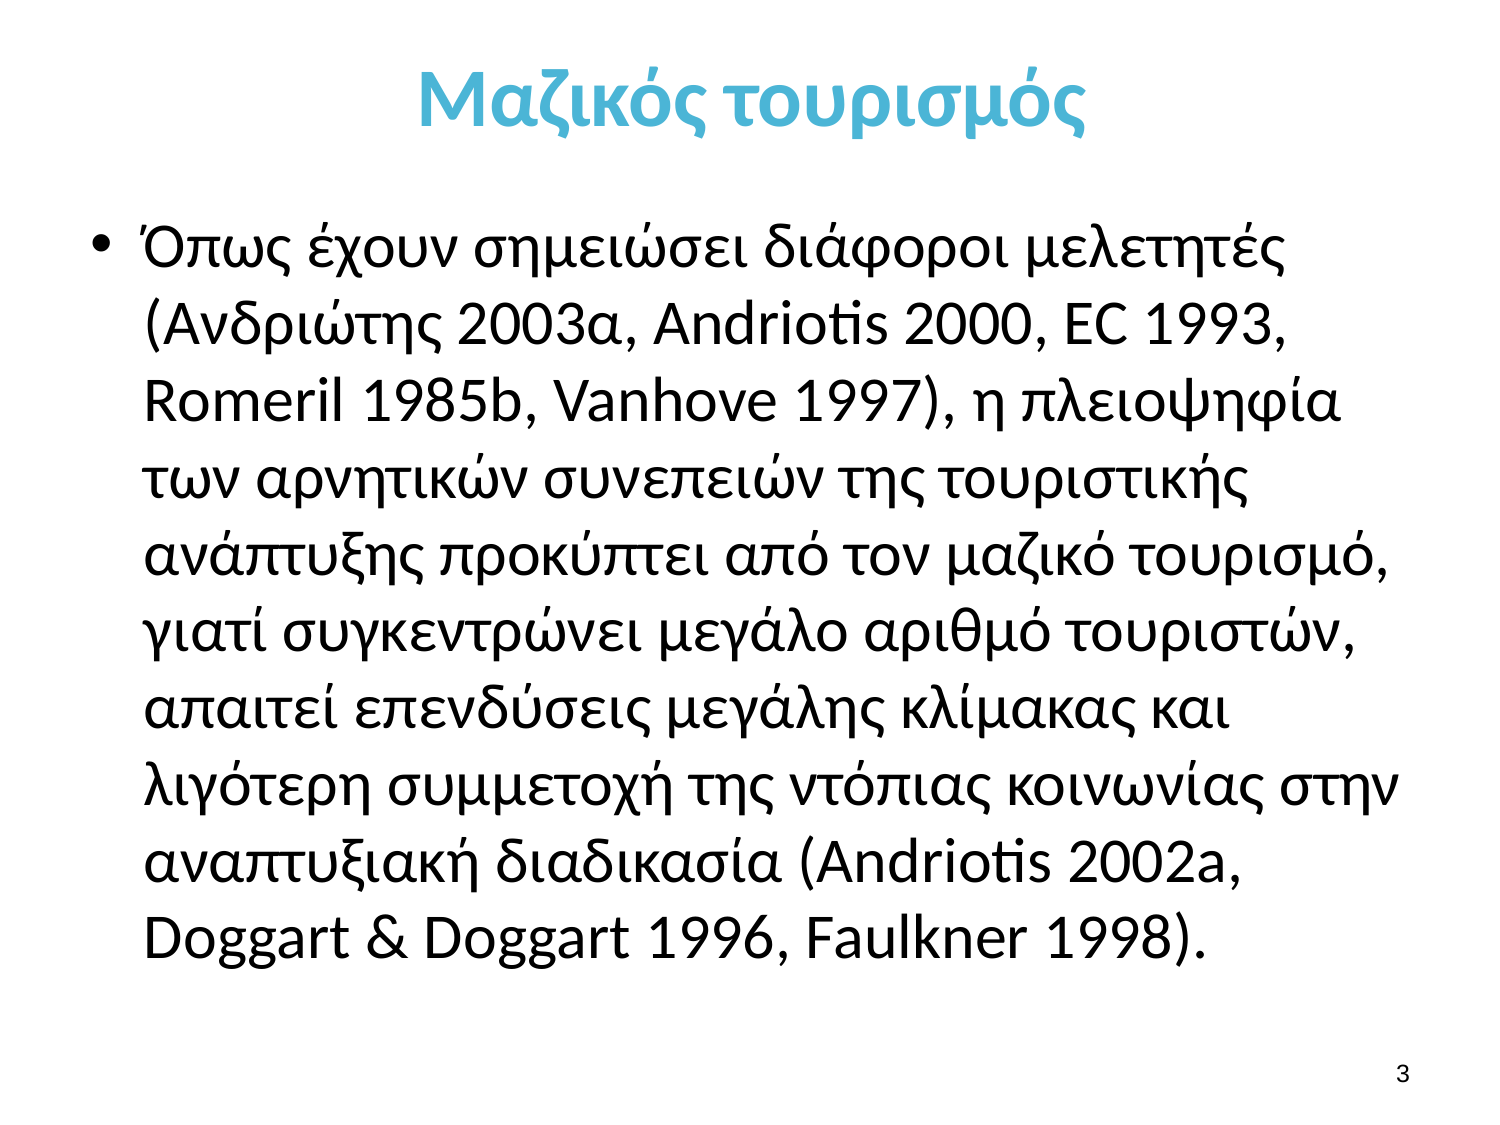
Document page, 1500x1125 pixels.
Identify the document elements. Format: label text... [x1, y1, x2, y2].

list Όπως έχουν σημειώσει διάφοροι μελετητές (Ανδριώτης 2003α, Andriotis 2000, EC 1993, Romeril 1985b, Vanhove 1997), η πλειοψηφία των αρνητικών συνεπειών της τουριστικής ανάπτυξης προκύπτει από τον μαζικό τουρισμό, γιατί συγκεντρώνει μεγάλο αριθμό τουριστών, απαιτεί επενδύσεις μεγάλης κλίμακας και λιγότερη συμμετοχή της ντόπιας κοινωνίας στην αναπτυξιακή διαδικασία (Andriotis 2002a, Doggart & Doggart 1996, Faulkner 1998). [75, 196, 1425, 1024]
title Μαζικός τουρισμός [76, 19, 1427, 169]
slide_number 2 [1074, 1042, 1425, 1103]
